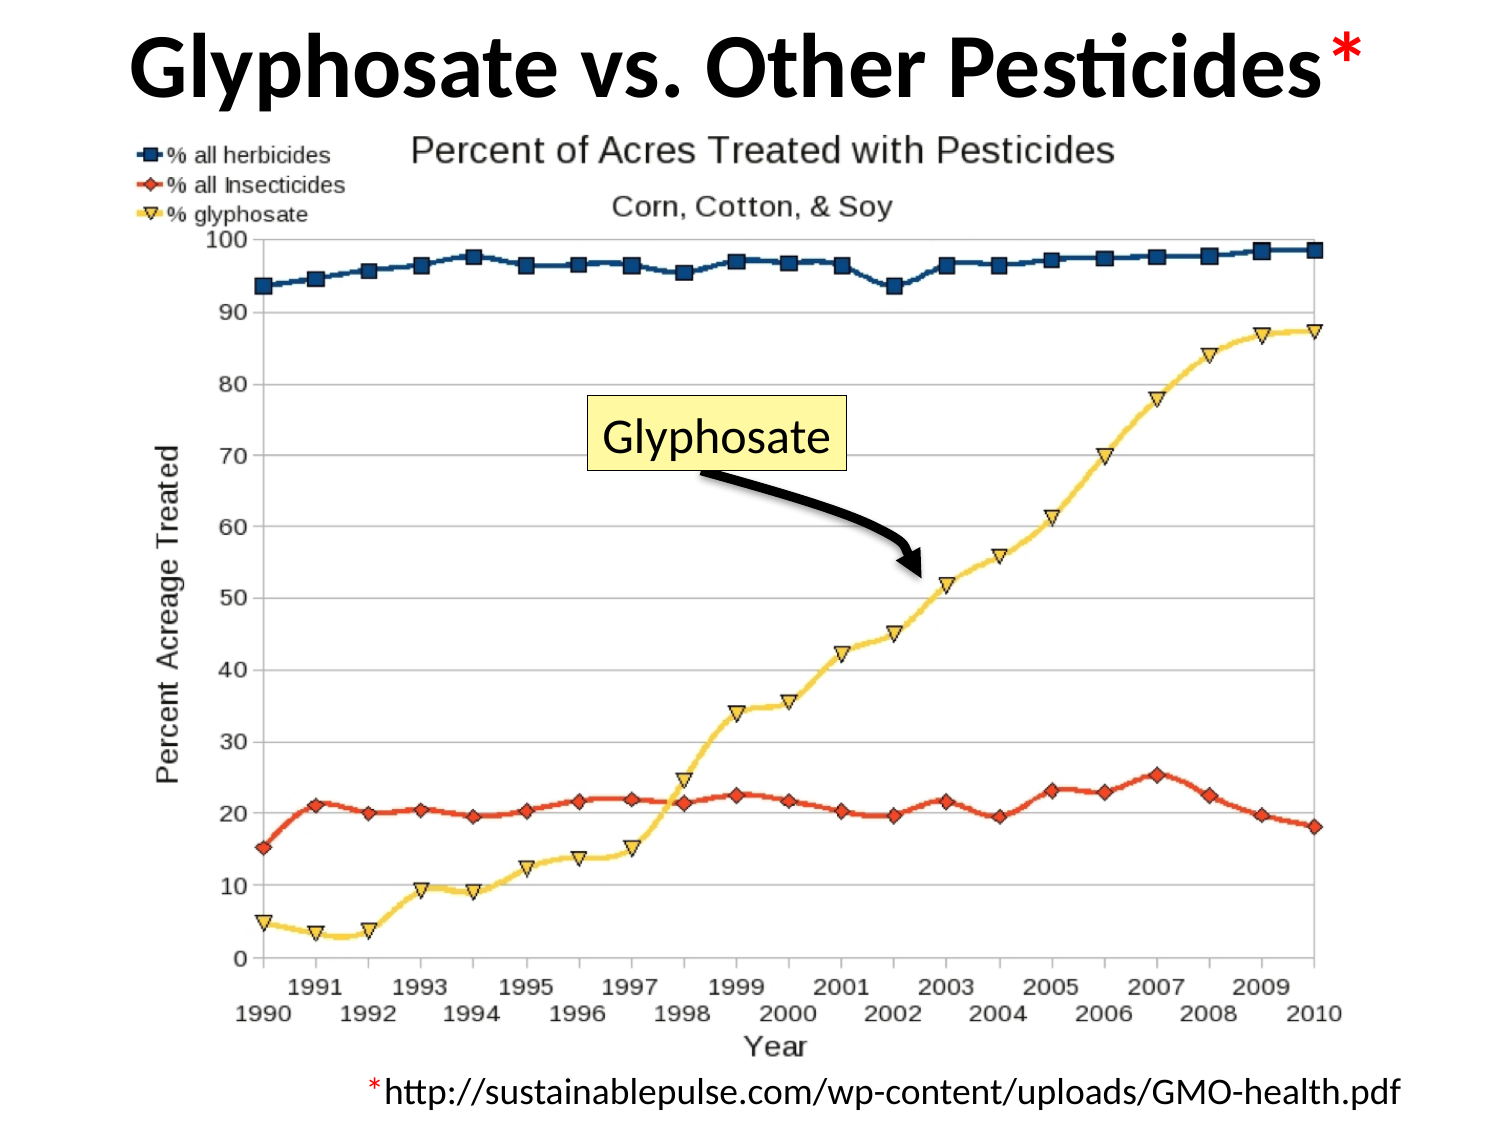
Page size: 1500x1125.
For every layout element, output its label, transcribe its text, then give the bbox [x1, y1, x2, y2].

title Glyphosate vs. Other Pesticides* [75, 0, 1425, 133]
text_box *http://sustainablepulse.com/wp-content/uploads/GMO-health.pdf [350, 1088, 1418, 1120]
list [0, 134, 1500, 1082]
